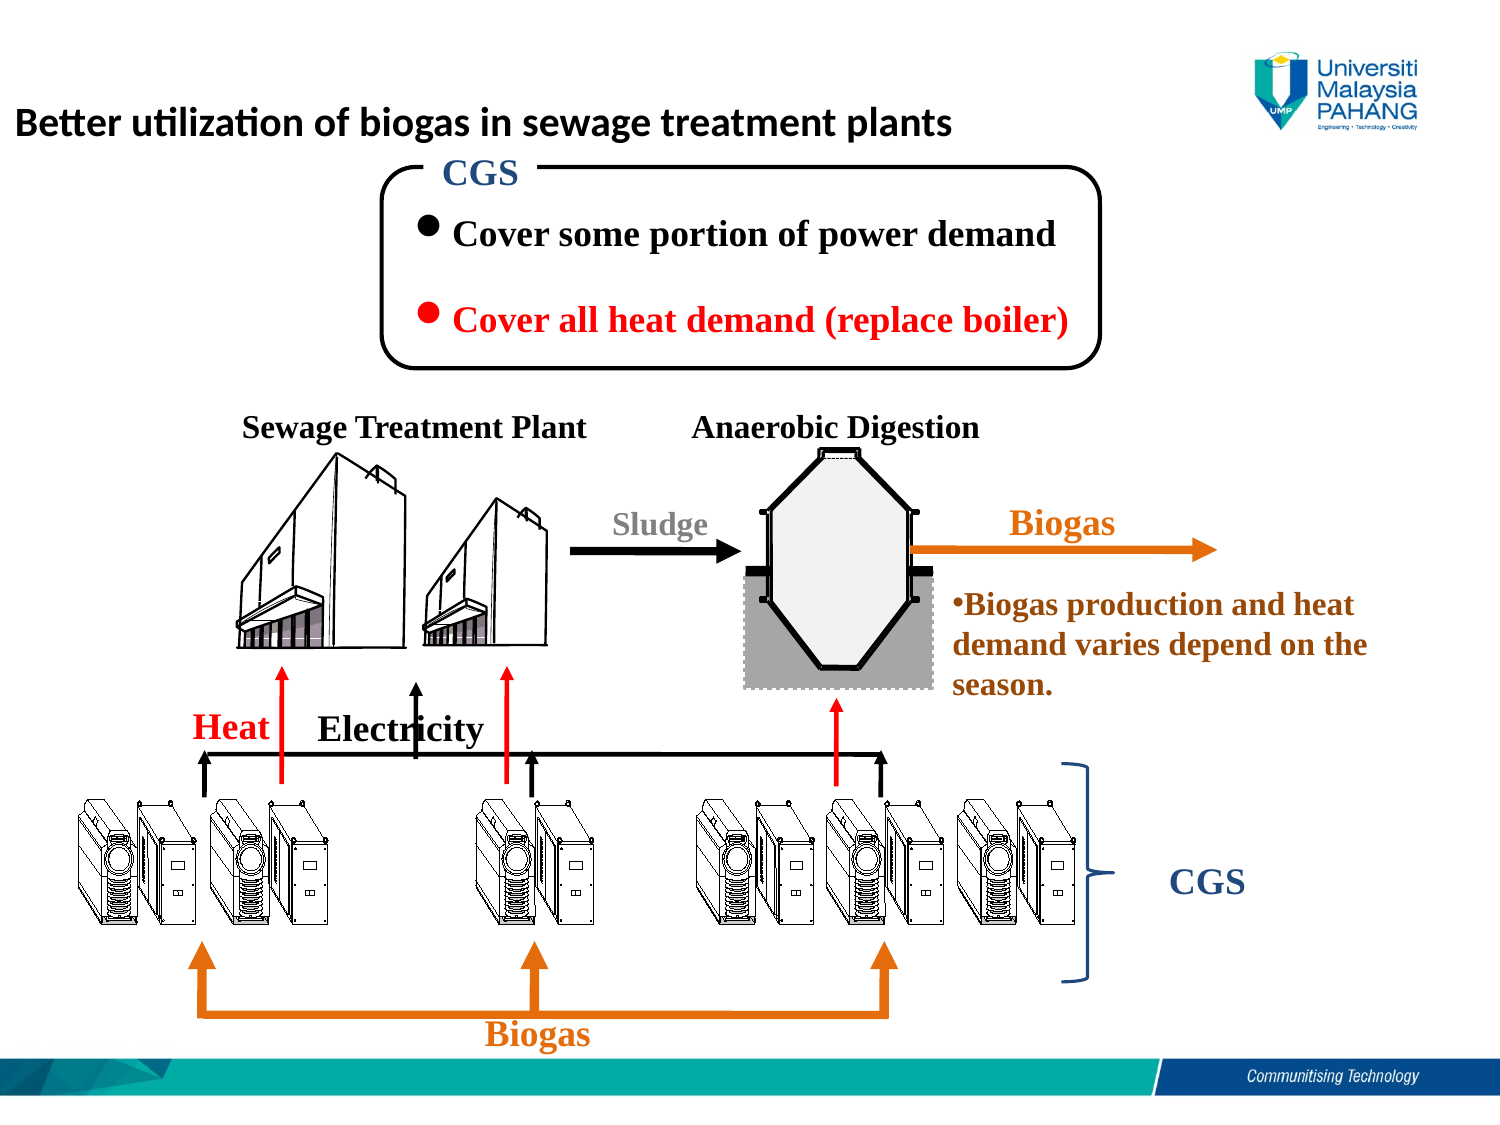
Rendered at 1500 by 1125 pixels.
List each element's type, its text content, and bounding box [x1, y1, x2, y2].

text_box Sludge [595, 494, 725, 549]
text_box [236, 452, 407, 649]
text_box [136, 800, 197, 925]
text_box Biogas [425, 1002, 650, 1013]
text_box Better utilization of biogas in sewage treatment plants [0, 87, 1188, 153]
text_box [475, 799, 533, 925]
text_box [209, 799, 267, 925]
text_box Biogas [425, 1023, 650, 1062]
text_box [825, 799, 883, 925]
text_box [77, 799, 135, 925]
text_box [534, 800, 595, 925]
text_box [957, 799, 1015, 925]
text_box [744, 448, 934, 689]
text_box CGS [1089, 849, 1328, 910]
text_box Biogas production and heat demand varies depend on the season. [937, 574, 1427, 710]
text_box Electricity [302, 697, 500, 752]
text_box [422, 497, 548, 646]
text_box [884, 800, 945, 925]
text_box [754, 800, 815, 925]
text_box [381, 140, 1101, 369]
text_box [696, 799, 753, 925]
text_box Biogas [950, 490, 1175, 547]
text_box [268, 800, 329, 925]
text_box Sewage Treatment Plant [227, 397, 603, 453]
text_box Heat [174, 694, 288, 755]
picture [0, 0, 1500, 1125]
text_box [1061, 762, 1115, 983]
text_box Anaerobic Digestion [676, 397, 996, 453]
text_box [1016, 800, 1076, 925]
